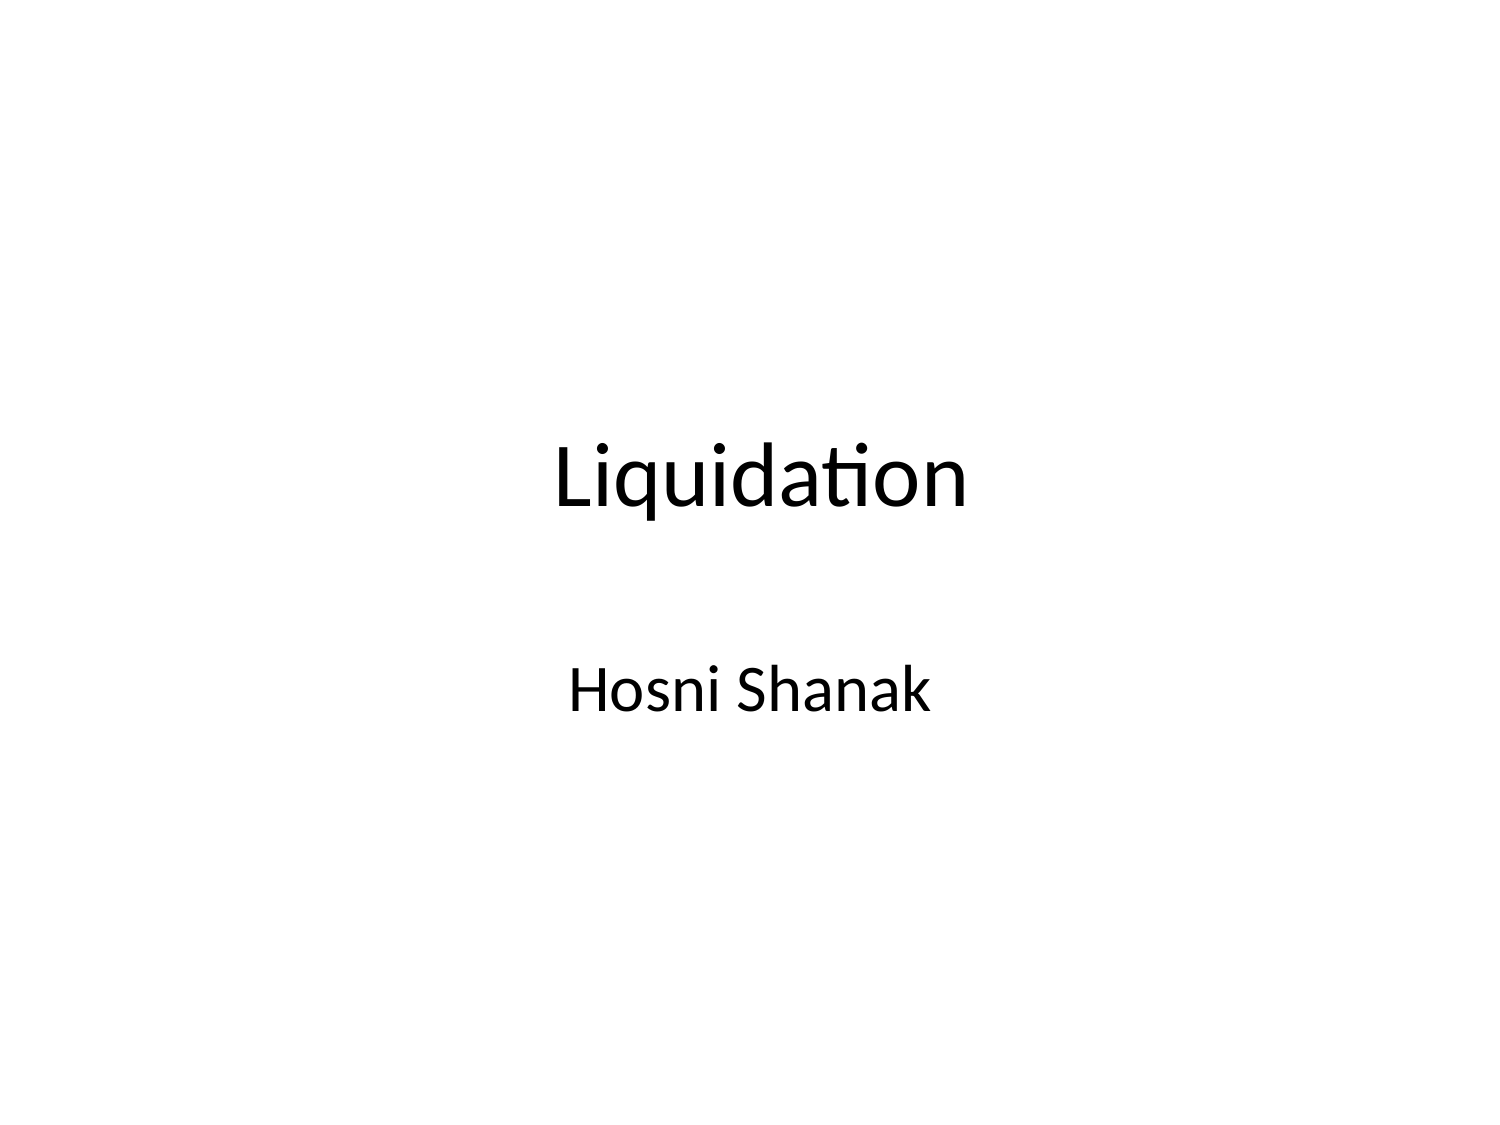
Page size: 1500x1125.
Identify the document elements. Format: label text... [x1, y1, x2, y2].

title Liquidation [112, 349, 1388, 591]
subtitle Hosni Shanak [225, 637, 1275, 925]
